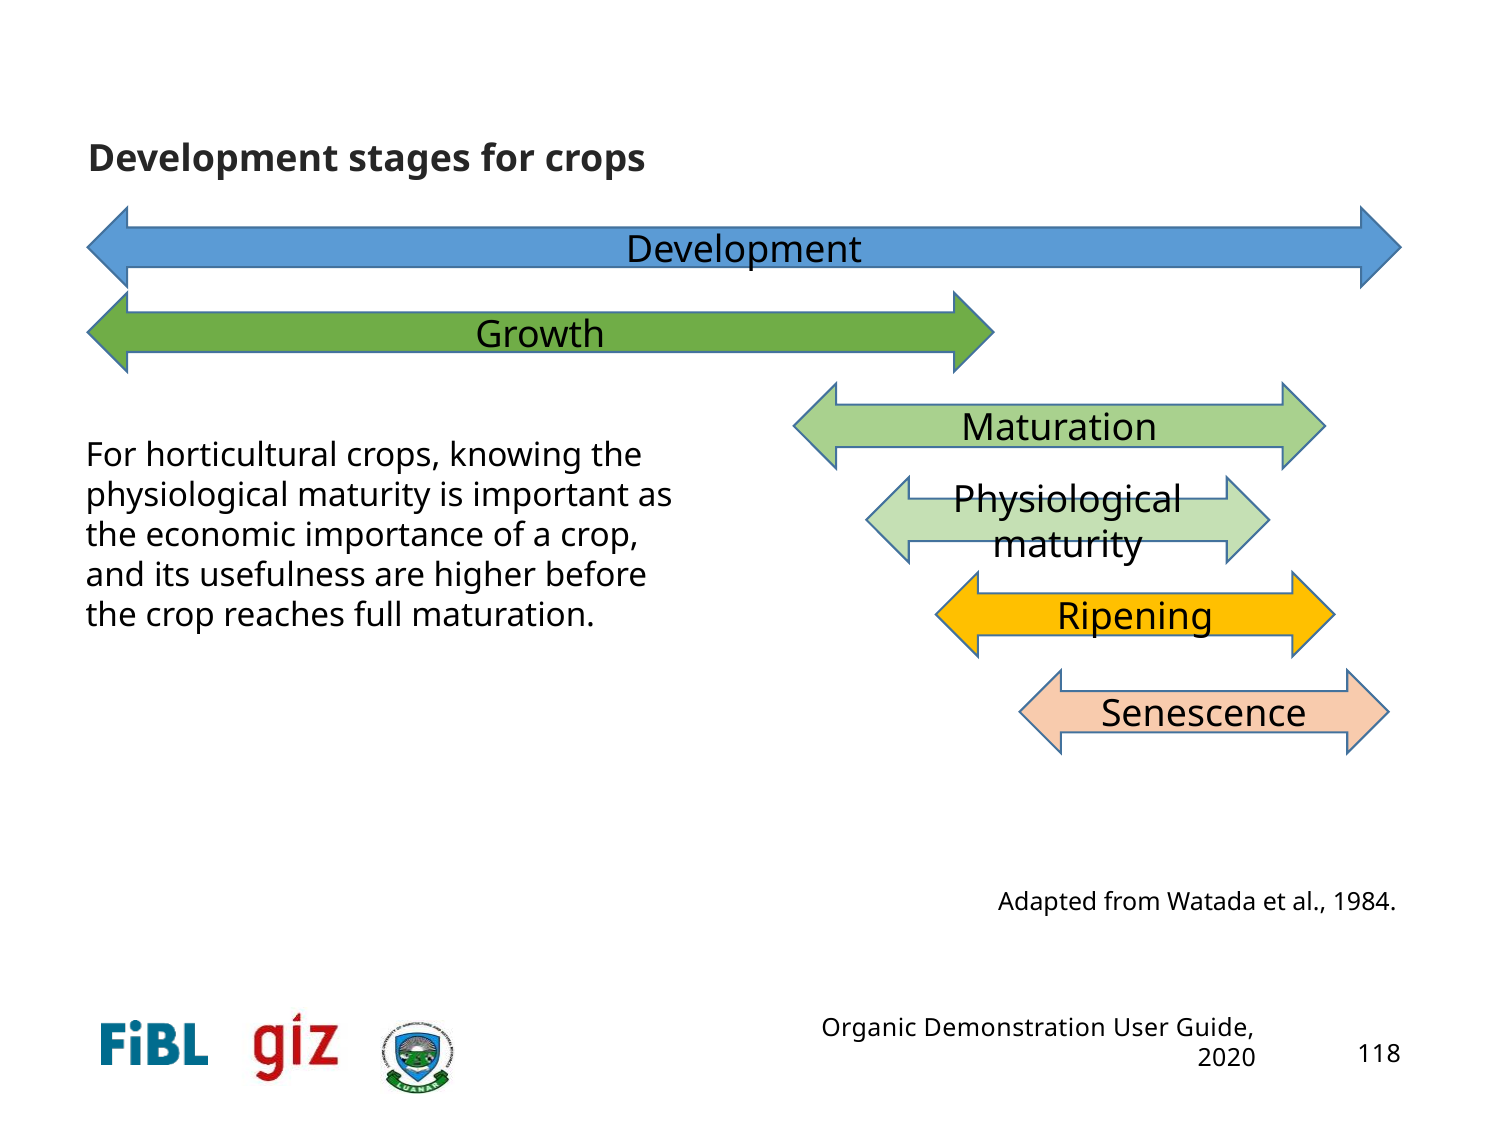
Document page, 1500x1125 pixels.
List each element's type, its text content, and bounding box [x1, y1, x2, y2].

text_box Adapted from Watada et al., 1984. [793, 878, 1412, 923]
text_box Senescence [1018, 667, 1391, 756]
text_box Growth [86, 290, 996, 375]
text_box Physiological maturity [864, 474, 1271, 565]
text_box Maturation [792, 381, 1327, 471]
slide_number 118 [1271, 1034, 1401, 1080]
text_box Organic Demonstration User Guide, 2020 [779, 1034, 1271, 1080]
picture [380, 1020, 455, 1094]
text_box For horticultural crops, knowing the physiological maturity is important as the economic importance of a crop, and its usefulness are higher before the crop reaches full maturation. [70, 425, 707, 641]
text_box Ripening [934, 569, 1336, 660]
picture [158, 1048, 168, 1056]
picture [101, 1020, 208, 1065]
text_box Development [86, 205, 1403, 290]
picture [226, 1007, 366, 1086]
title Development stages for crops [87, 138, 1385, 185]
picture [158, 1032, 165, 1039]
